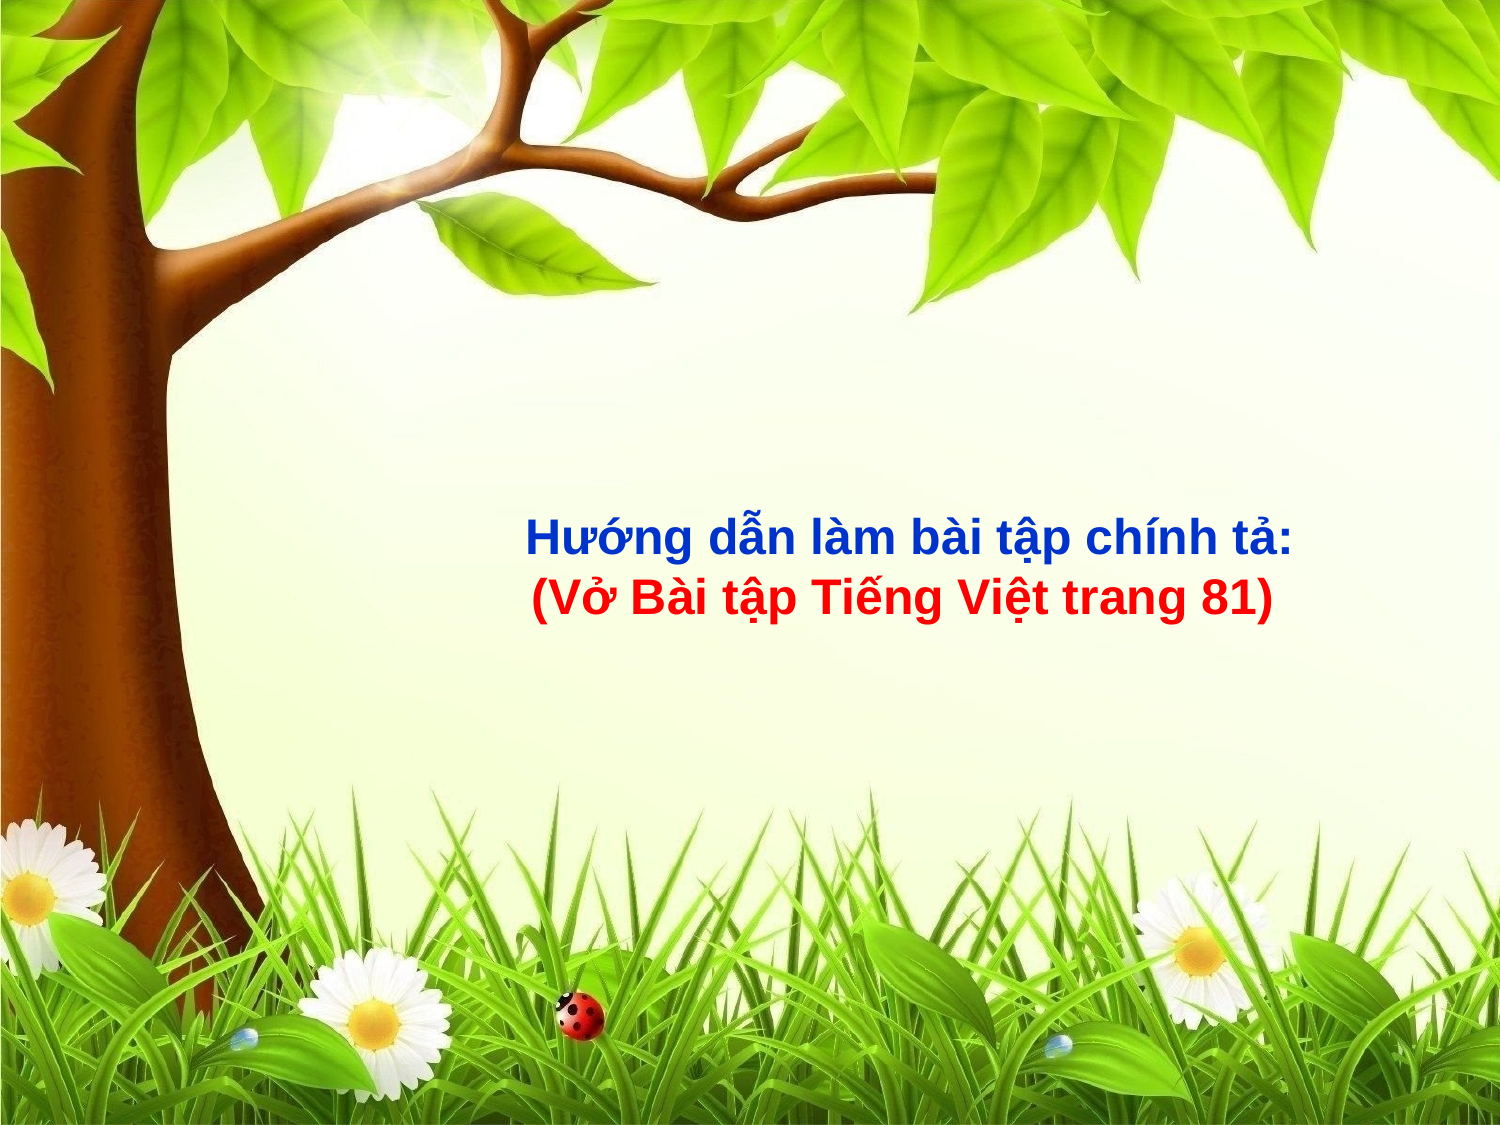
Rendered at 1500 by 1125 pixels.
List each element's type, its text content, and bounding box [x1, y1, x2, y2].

picture [0, 0, 1500, 1125]
text_box Hướng dẫn làm bài tập chính tả: (Vở Bài tập Tiếng Việt trang 81) [468, 496, 1338, 632]
